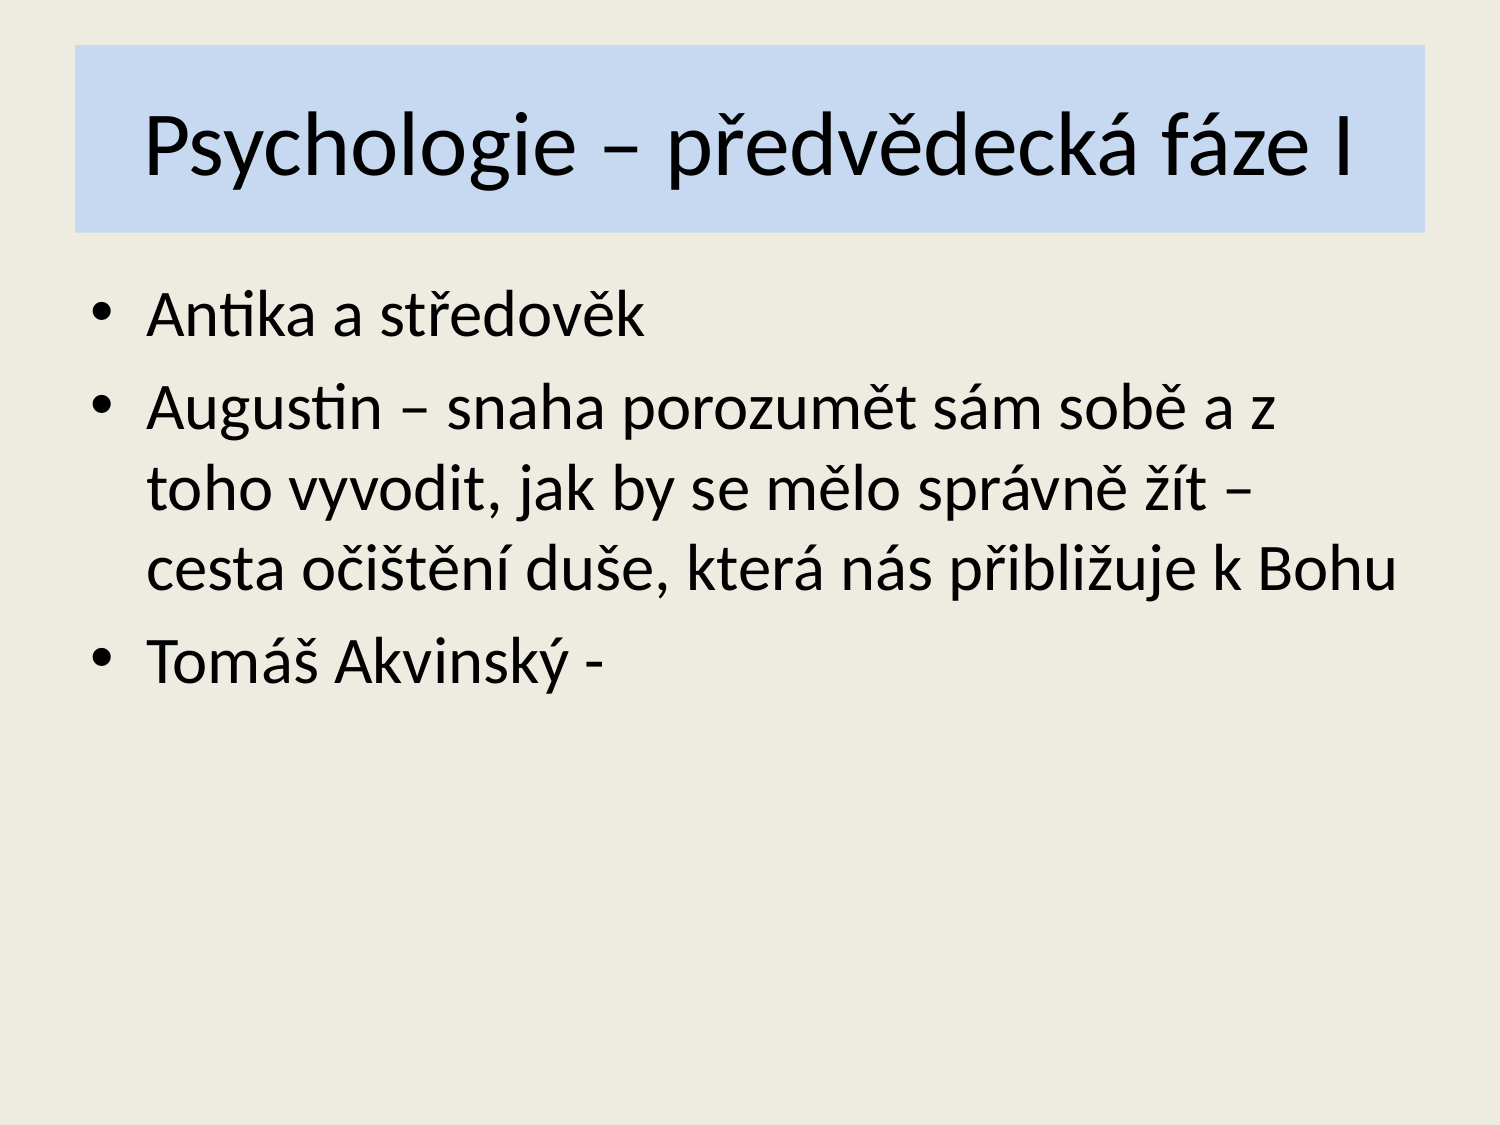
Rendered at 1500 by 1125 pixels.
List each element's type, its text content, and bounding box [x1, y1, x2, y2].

title Psychologie – předvědecká fáze I [75, 45, 1425, 233]
list Antika a středověk Augustin – snaha porozumět sám sobě a z toho vyvodit, jak by se mělo správně žít – cesta očištění duše, která nás přibližuje k Bohu Tomáš Akvinský - [75, 262, 1425, 1005]
